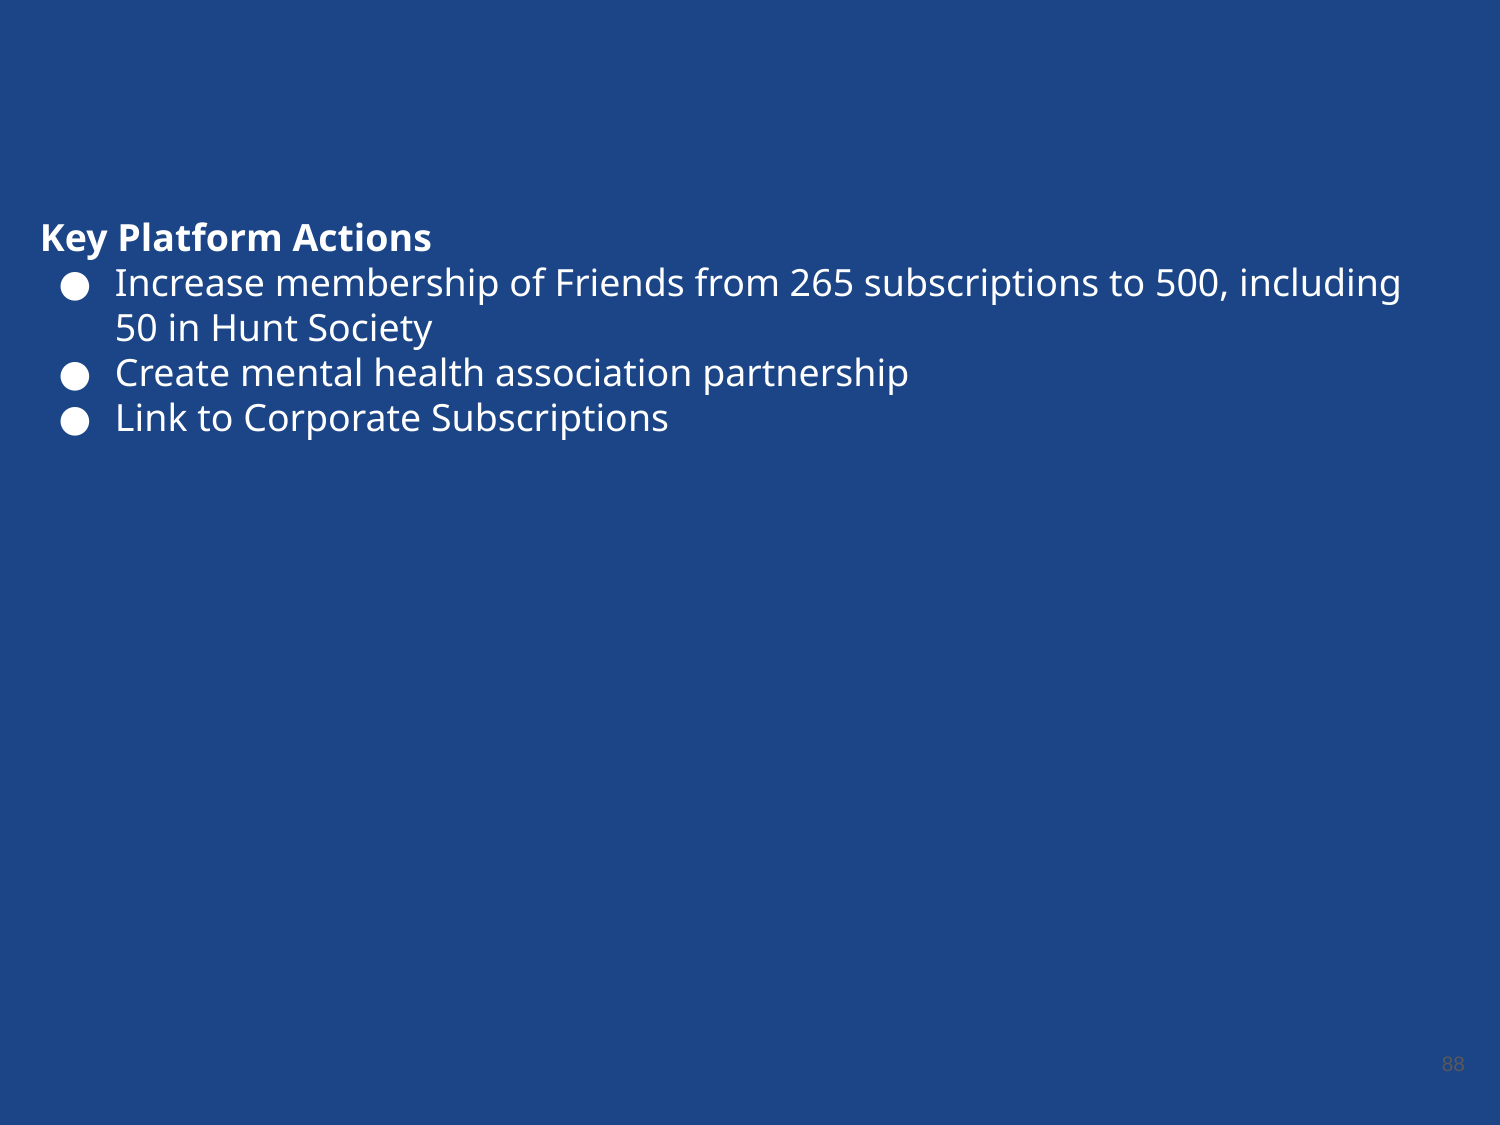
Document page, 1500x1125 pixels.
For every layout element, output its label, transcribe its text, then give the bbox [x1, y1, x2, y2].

slide_number ‹#› [1389, 1019, 1480, 1106]
text_box Key Platform Actions Increase membership of Friends from 265 subscriptions to 500, including 50 in Hunt Society Create mental health association partnership Link to Corporate Subscriptions [24, 154, 1445, 742]
